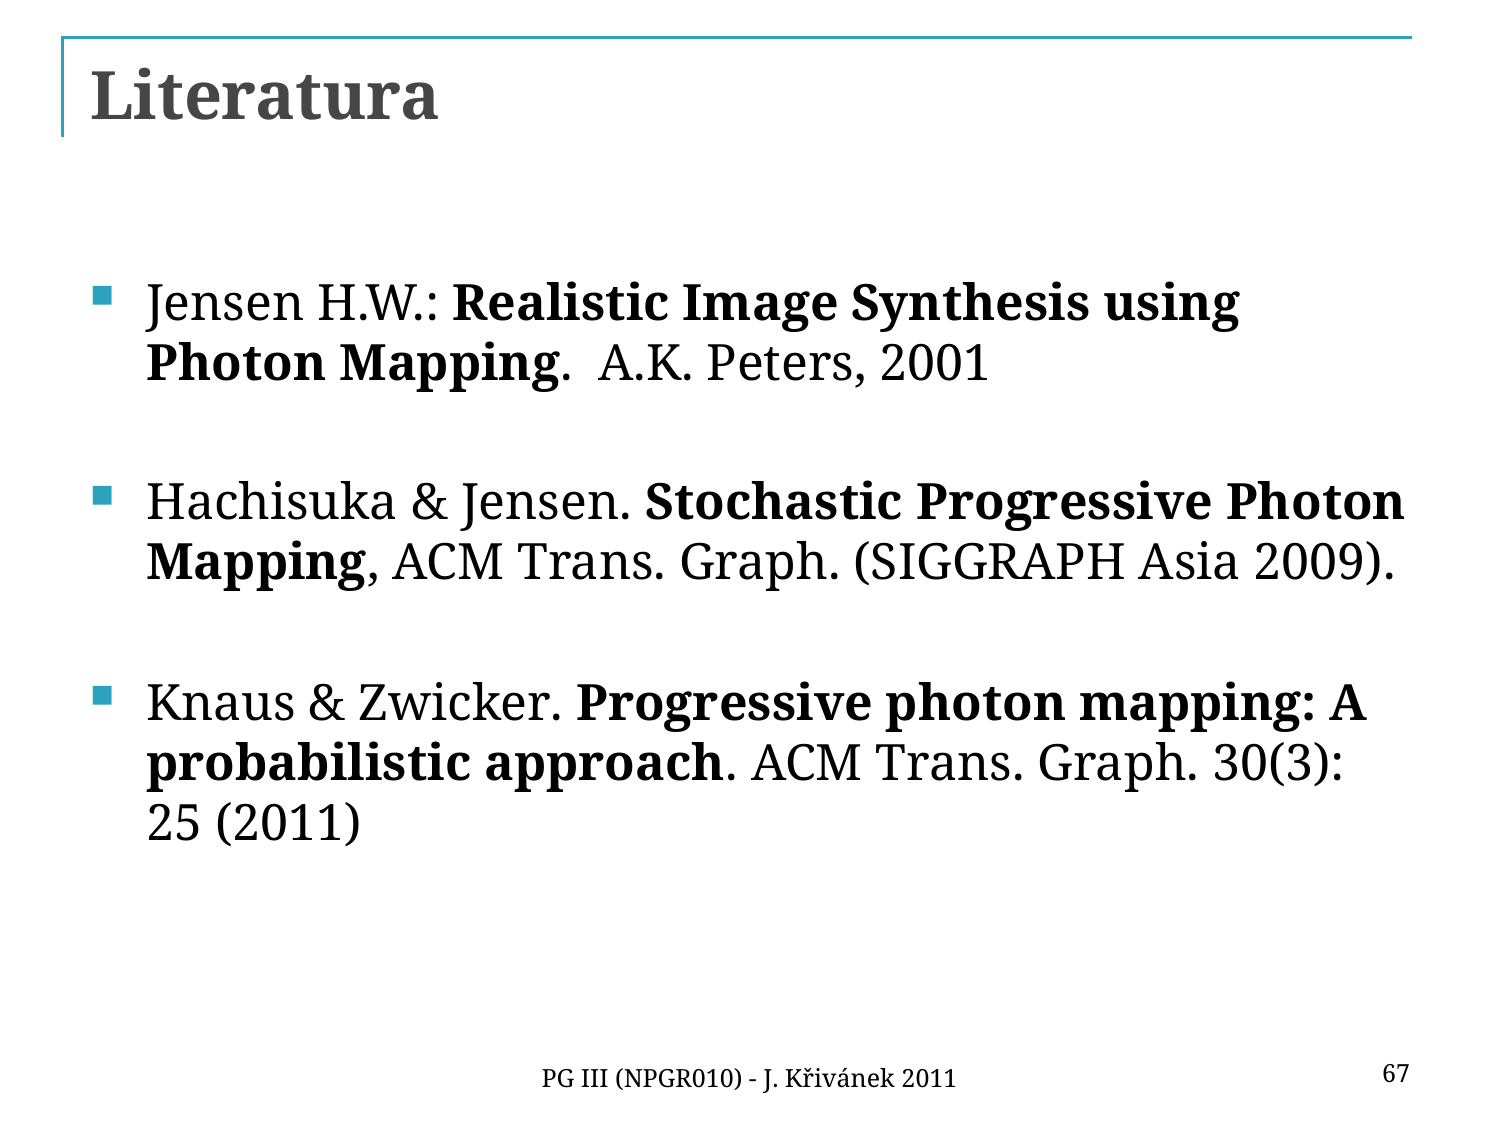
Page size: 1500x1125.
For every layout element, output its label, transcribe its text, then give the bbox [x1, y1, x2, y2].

title Literatura [74, 45, 1426, 233]
list Jensen H.W.: Realistic Image Synthesis using Photon Mapping. A.K. Peters, 2001 Hachisuka & Jensen. Stochastic Progressive Photon Mapping, ACM Trans. Graph. (SIGGRAPH Asia 2009). Knaus & Zwicker. Progressive photon mapping: A probabilistic approach. ACM Trans. Graph. 30(3): 25 (2011) [74, 262, 1426, 1006]
slide_number 67 [1074, 1023, 1426, 1100]
footer PG III (NPGR010) - J. Křivánek 2011 [512, 1024, 988, 1101]
